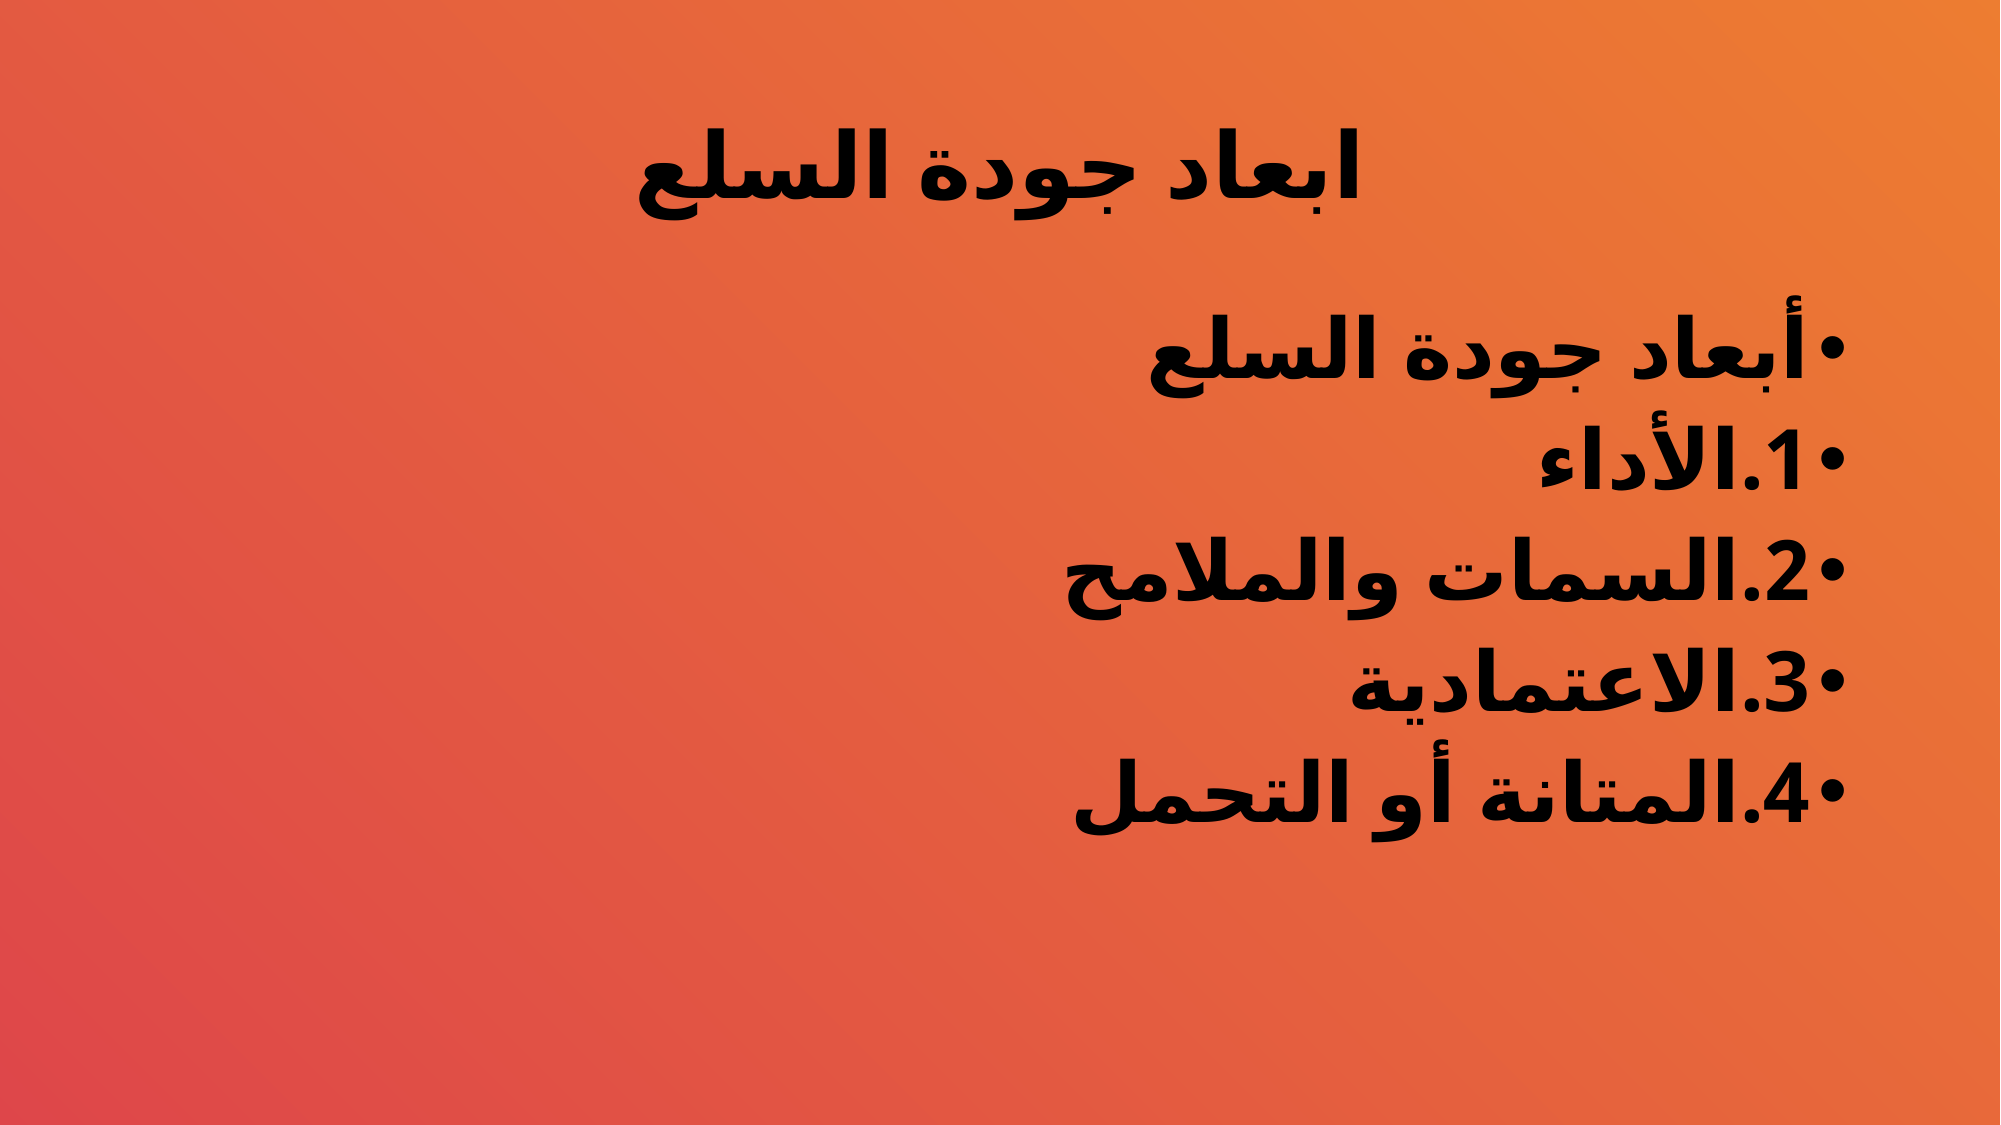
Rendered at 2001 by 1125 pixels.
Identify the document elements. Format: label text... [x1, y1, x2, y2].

list أبعاد جودة السلع 1. الأداء 2. السمات والملامح 3. الاعتمادية 4. المتانة أو التحمل [137, 299, 1863, 1014]
title ابعاد جودة السلع [137, 59, 1863, 278]
